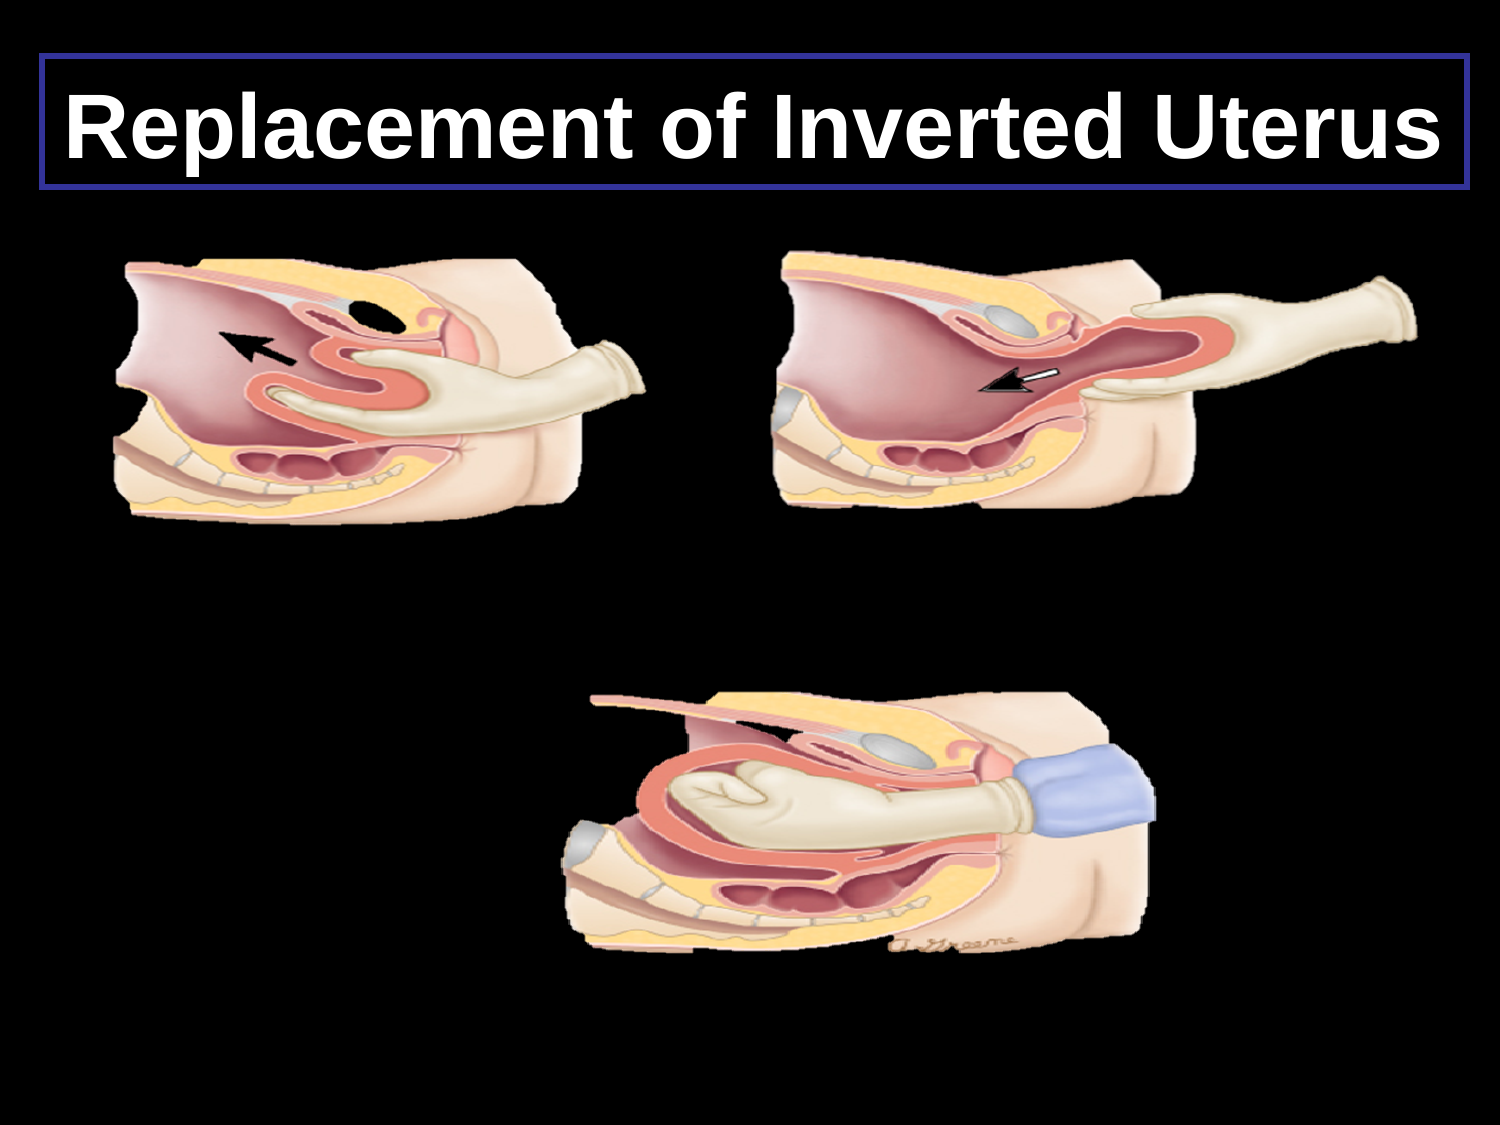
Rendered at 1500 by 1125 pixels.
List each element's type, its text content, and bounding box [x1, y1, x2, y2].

picture [526, 660, 1187, 986]
title Replacement of Inverted Uterus [39, 53, 1470, 190]
picture [95, 195, 1500, 553]
